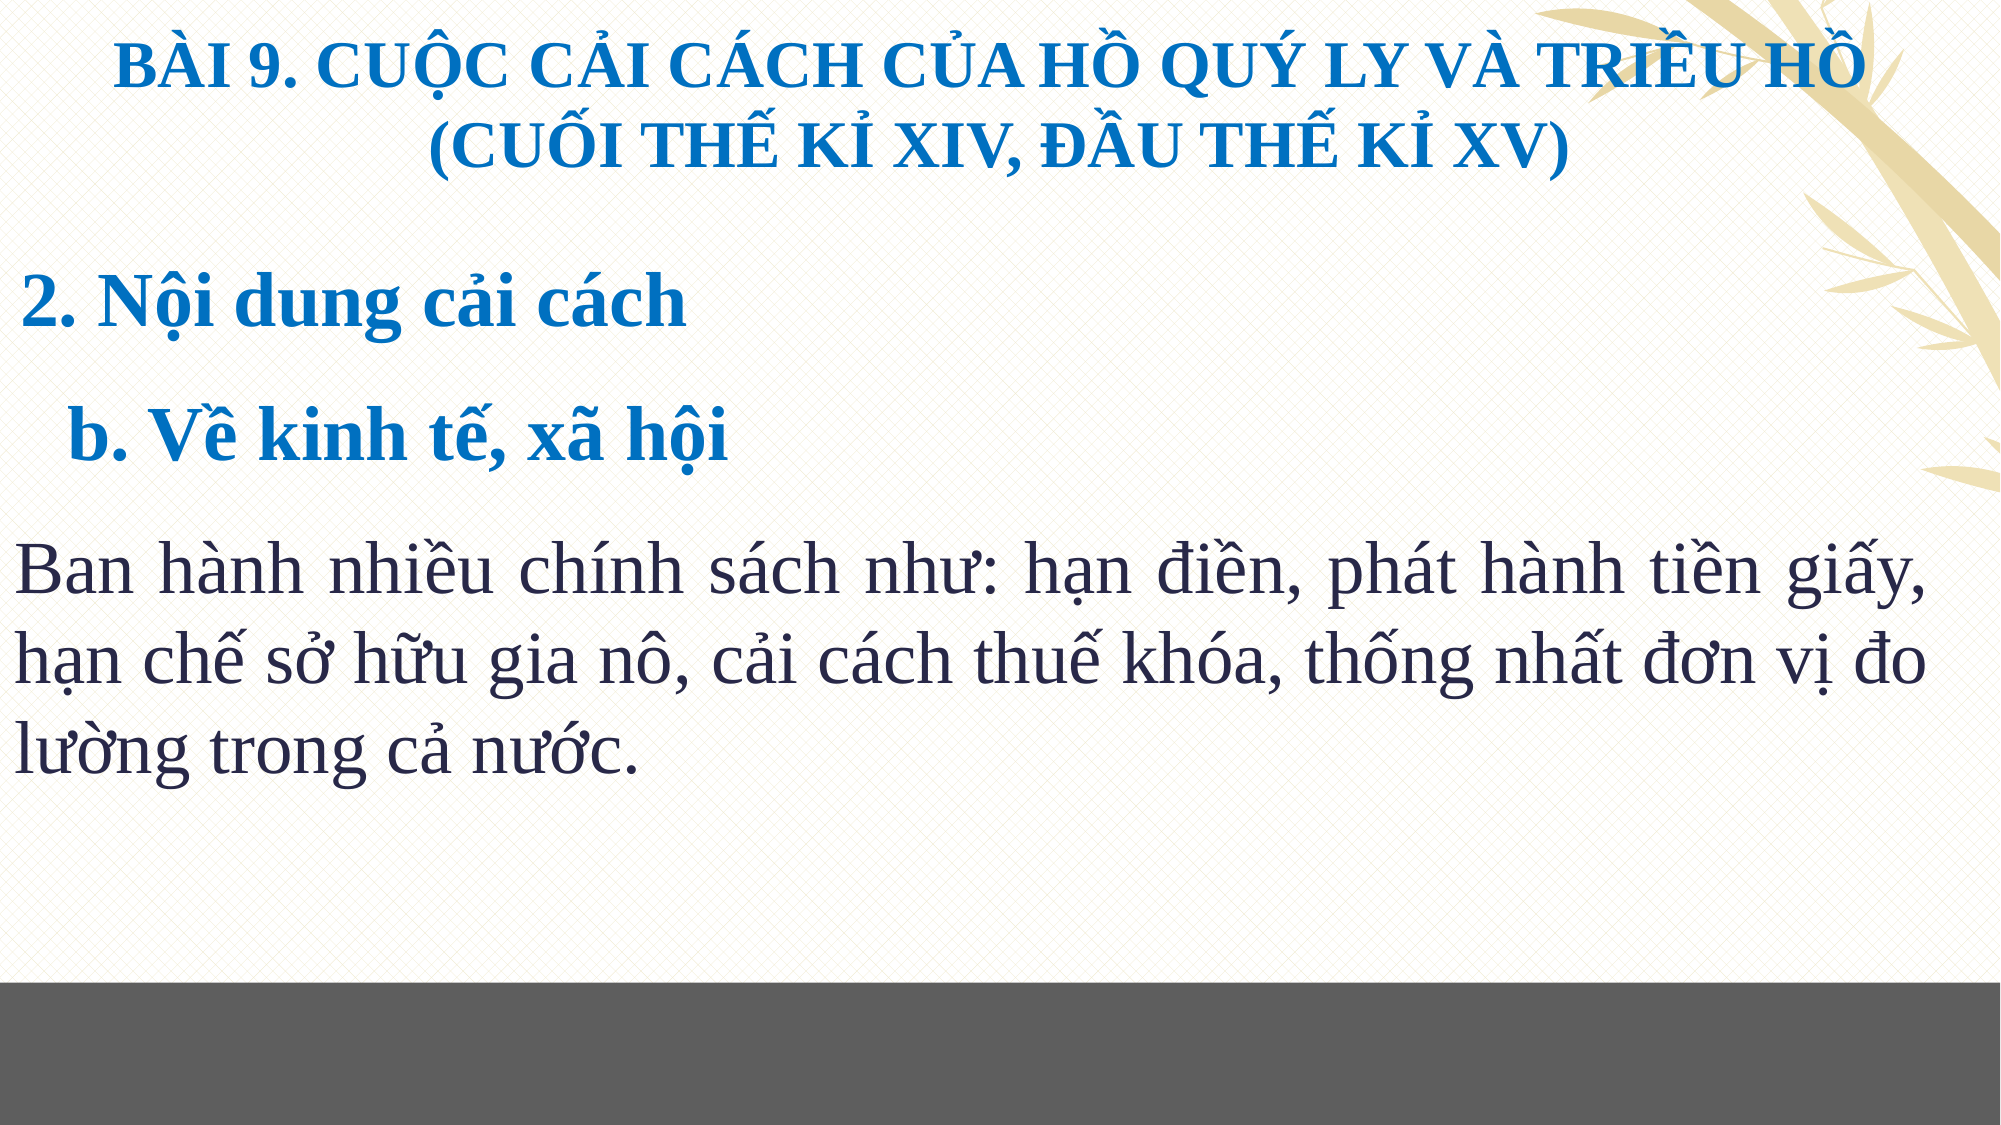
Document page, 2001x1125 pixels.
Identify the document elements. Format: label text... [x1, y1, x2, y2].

text_box 2. Nội dung cải cách [0, 243, 788, 348]
text_box BÀI 9. CUỘC CẢI CÁCH CỦA HỒ QUÝ LY VÀ TRIỀU HỒ (CUỐI THẾ KỈ XIV, ĐẦU THẾ KỈ XV) [0, 13, 2000, 189]
text_box Ban hành nhiều chính sách như: hạn điền, phát hành tiền giấy, hạn chế sở hữu gia nô, cải cách thuế khóa, thống nhất đơn vị đo lường trong cả nước. [0, 511, 1945, 796]
text_box b. Về kinh tế, xã hội [47, 377, 835, 482]
